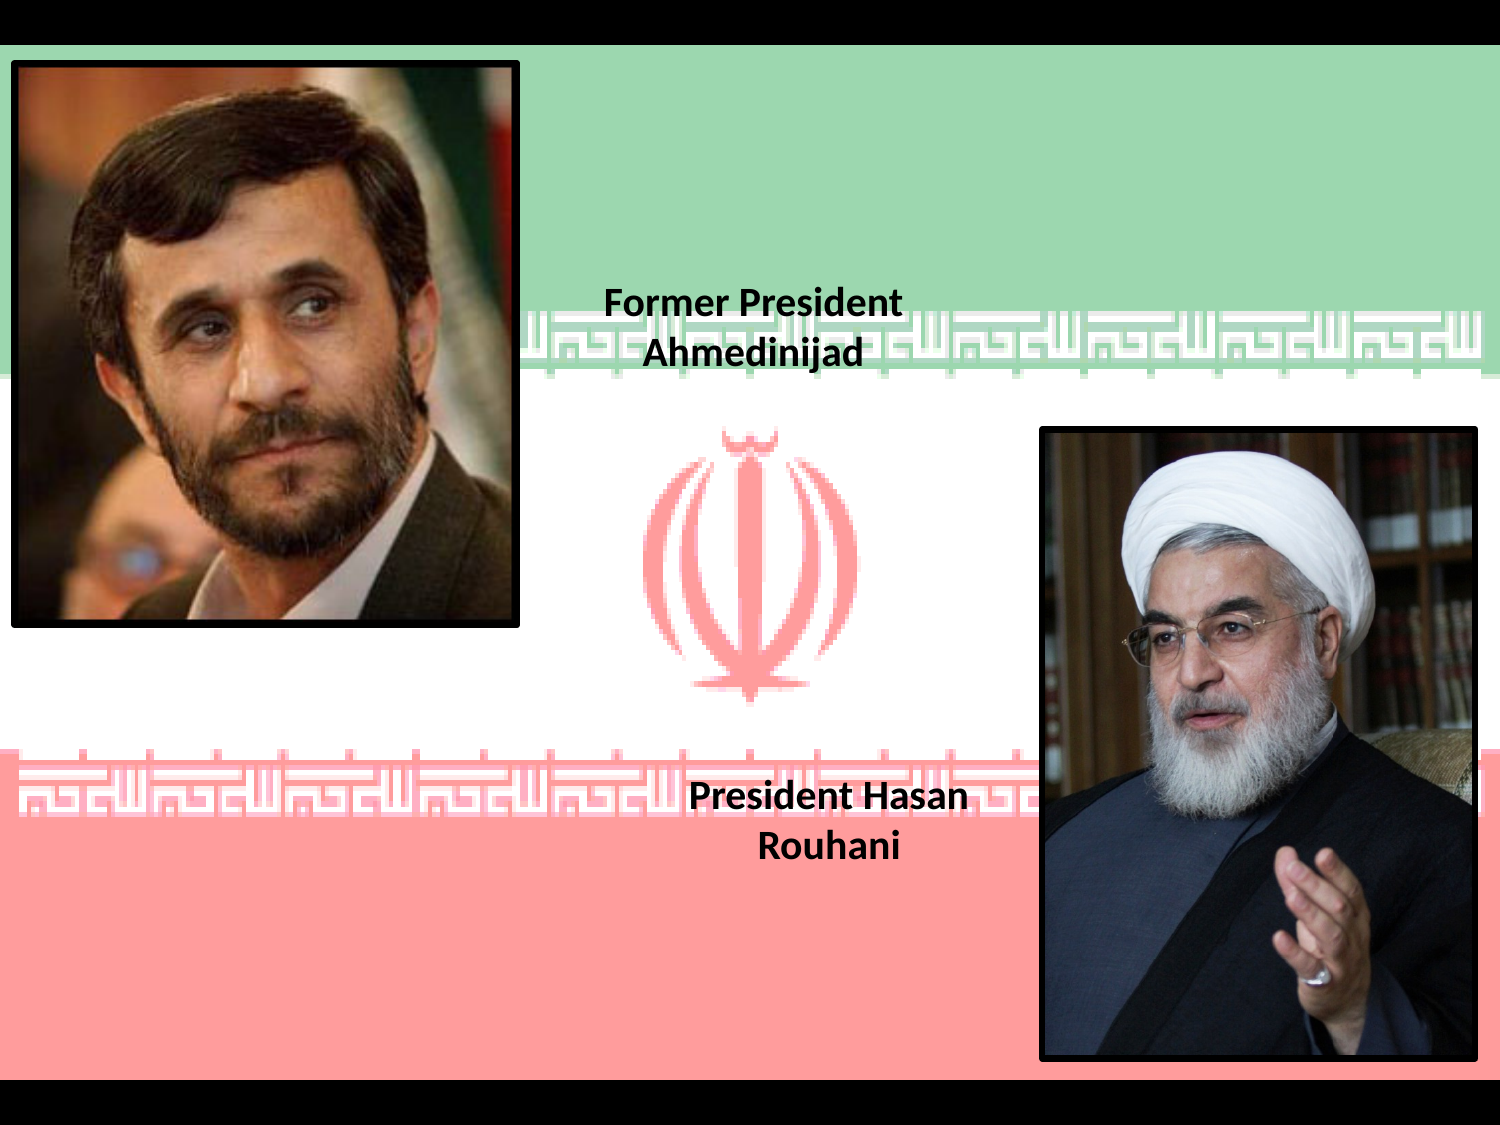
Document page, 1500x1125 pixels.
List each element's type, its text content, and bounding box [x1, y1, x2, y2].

picture [1045, 432, 1473, 1056]
text_box President Hasan Rouhani [648, 760, 1010, 875]
text_box Former President Ahmedinijad [572, 267, 935, 382]
picture [17, 66, 514, 623]
